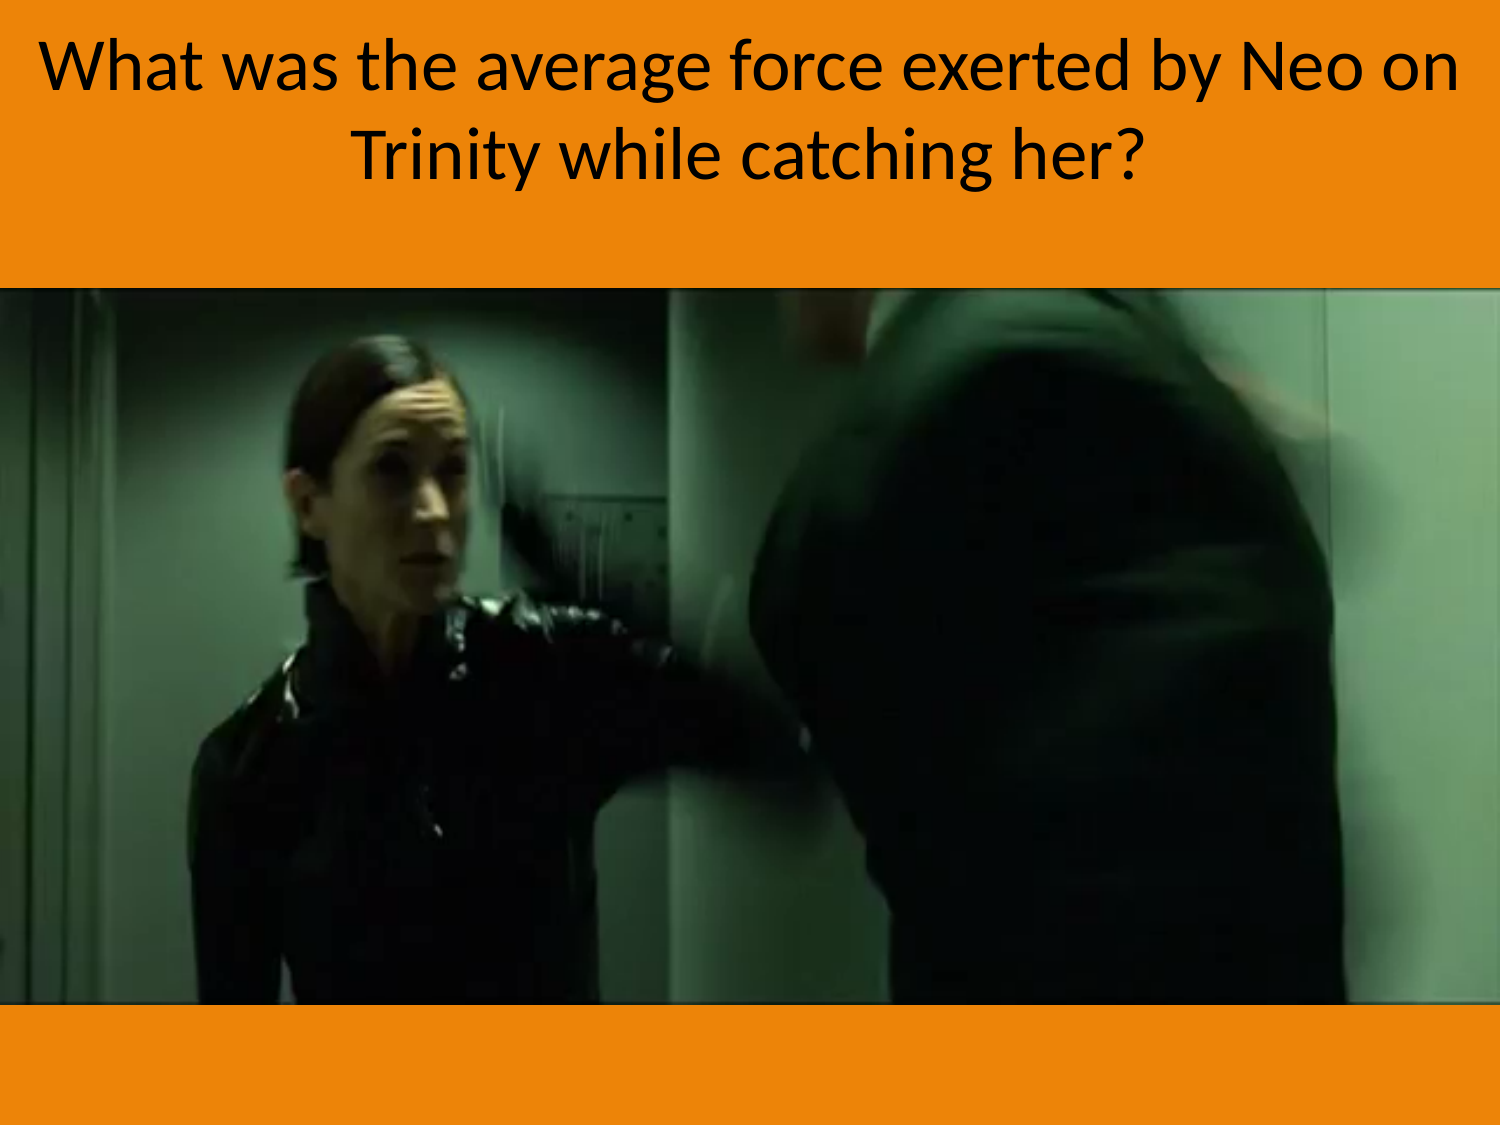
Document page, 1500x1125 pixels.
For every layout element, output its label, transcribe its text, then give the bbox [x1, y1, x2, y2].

text_box What was the average force exerted by Neo on Trinity while catching her? [0, 7, 1500, 203]
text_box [0, 287, 1500, 1006]
